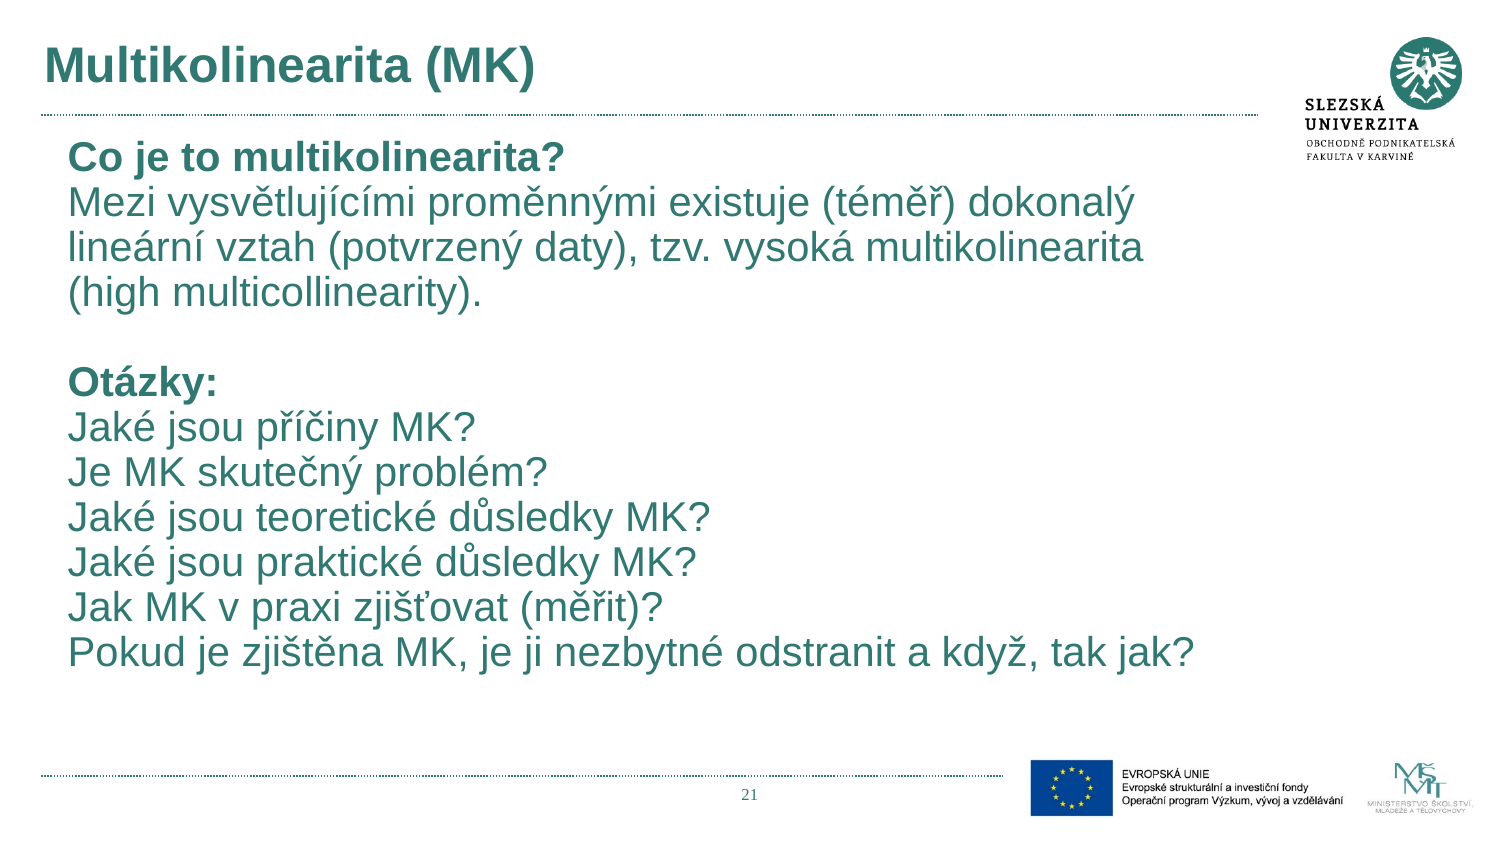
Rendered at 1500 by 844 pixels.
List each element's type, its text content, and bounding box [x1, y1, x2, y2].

text_box 21 [442, 776, 998, 811]
picture [1305, 37, 1462, 160]
picture [1003, 732, 1500, 843]
text_box Co je to multikolinearita? Mezi vysvětlujícími proměnnými existuje (téměř) dokonalý lineární vztah (potvrzený daty), tzv. vysoká multikolinearita (high multicollinearity). Otázky: Jaké jsou příčiny MK? Je MK skutečný problém? Jaké jsou teoretické důsledky MK? Jaké jsou praktické důsledky MK? Jak MK v praxi zjišťovat (měřit)? Pokud je zjištěna MK, je ji nezbytné odstranit a když, tak jak? [53, 127, 1252, 683]
title Multikolinearita (MK) [29, 32, 1258, 116]
